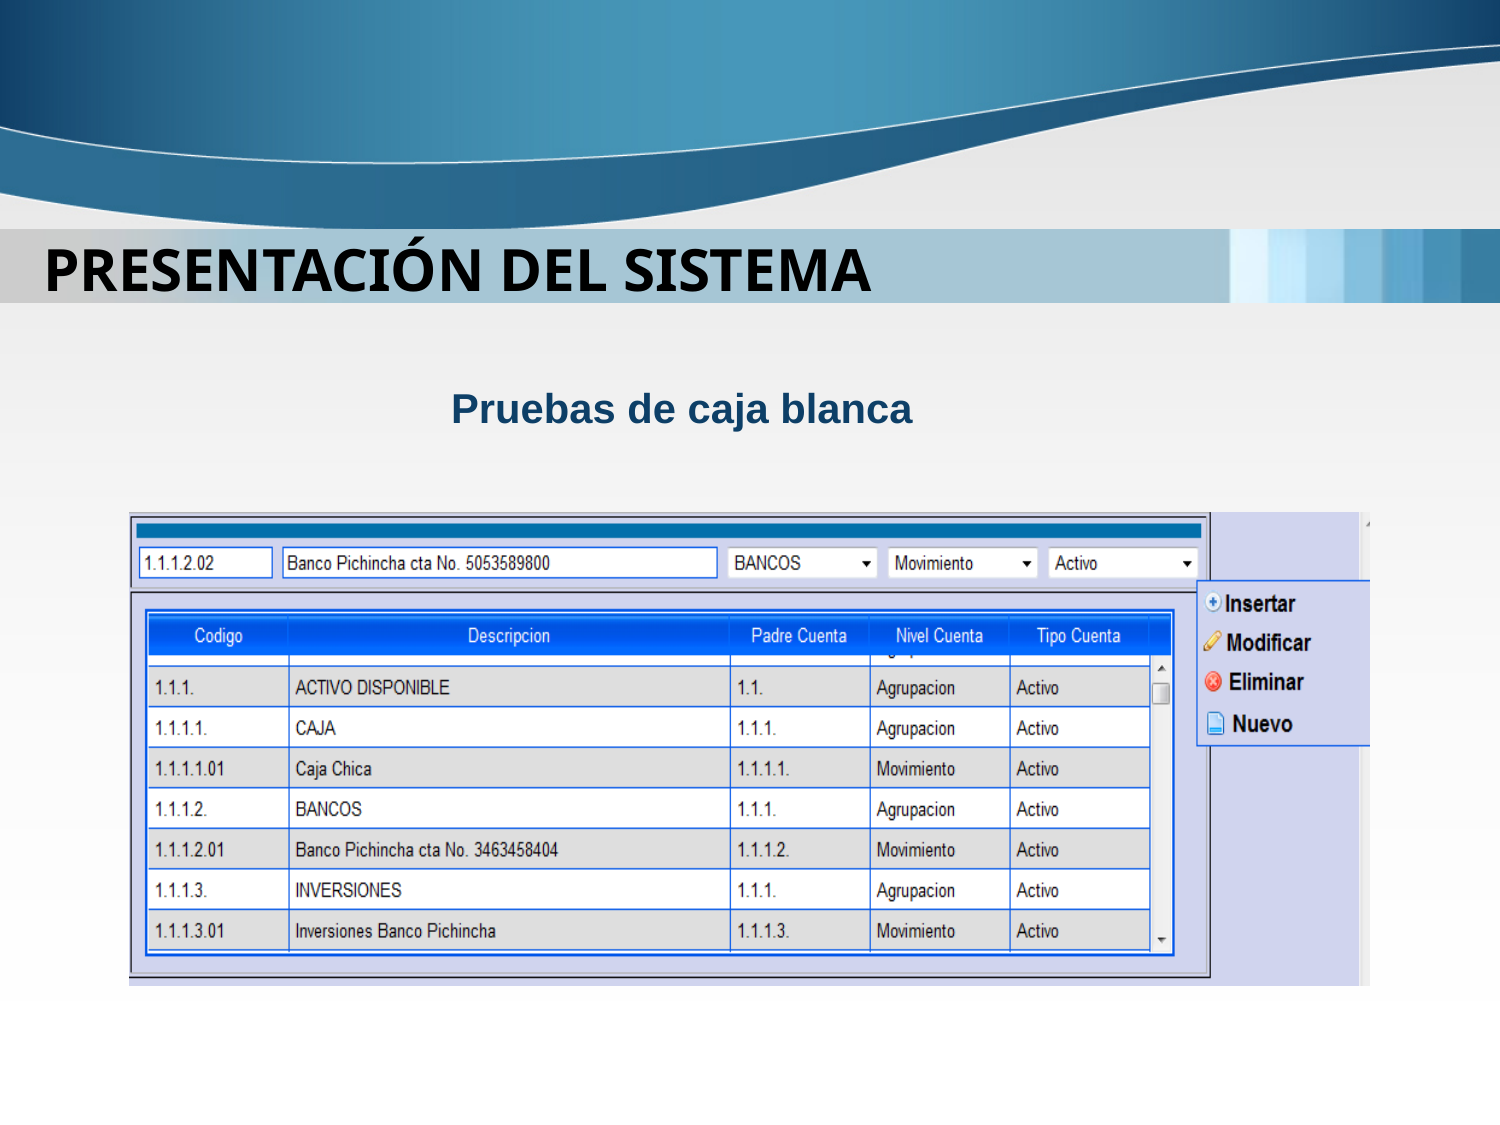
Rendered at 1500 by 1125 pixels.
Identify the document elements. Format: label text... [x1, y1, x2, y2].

text_box Pruebas de caja blanca [436, 374, 928, 440]
picture [0, 1, 1500, 1125]
